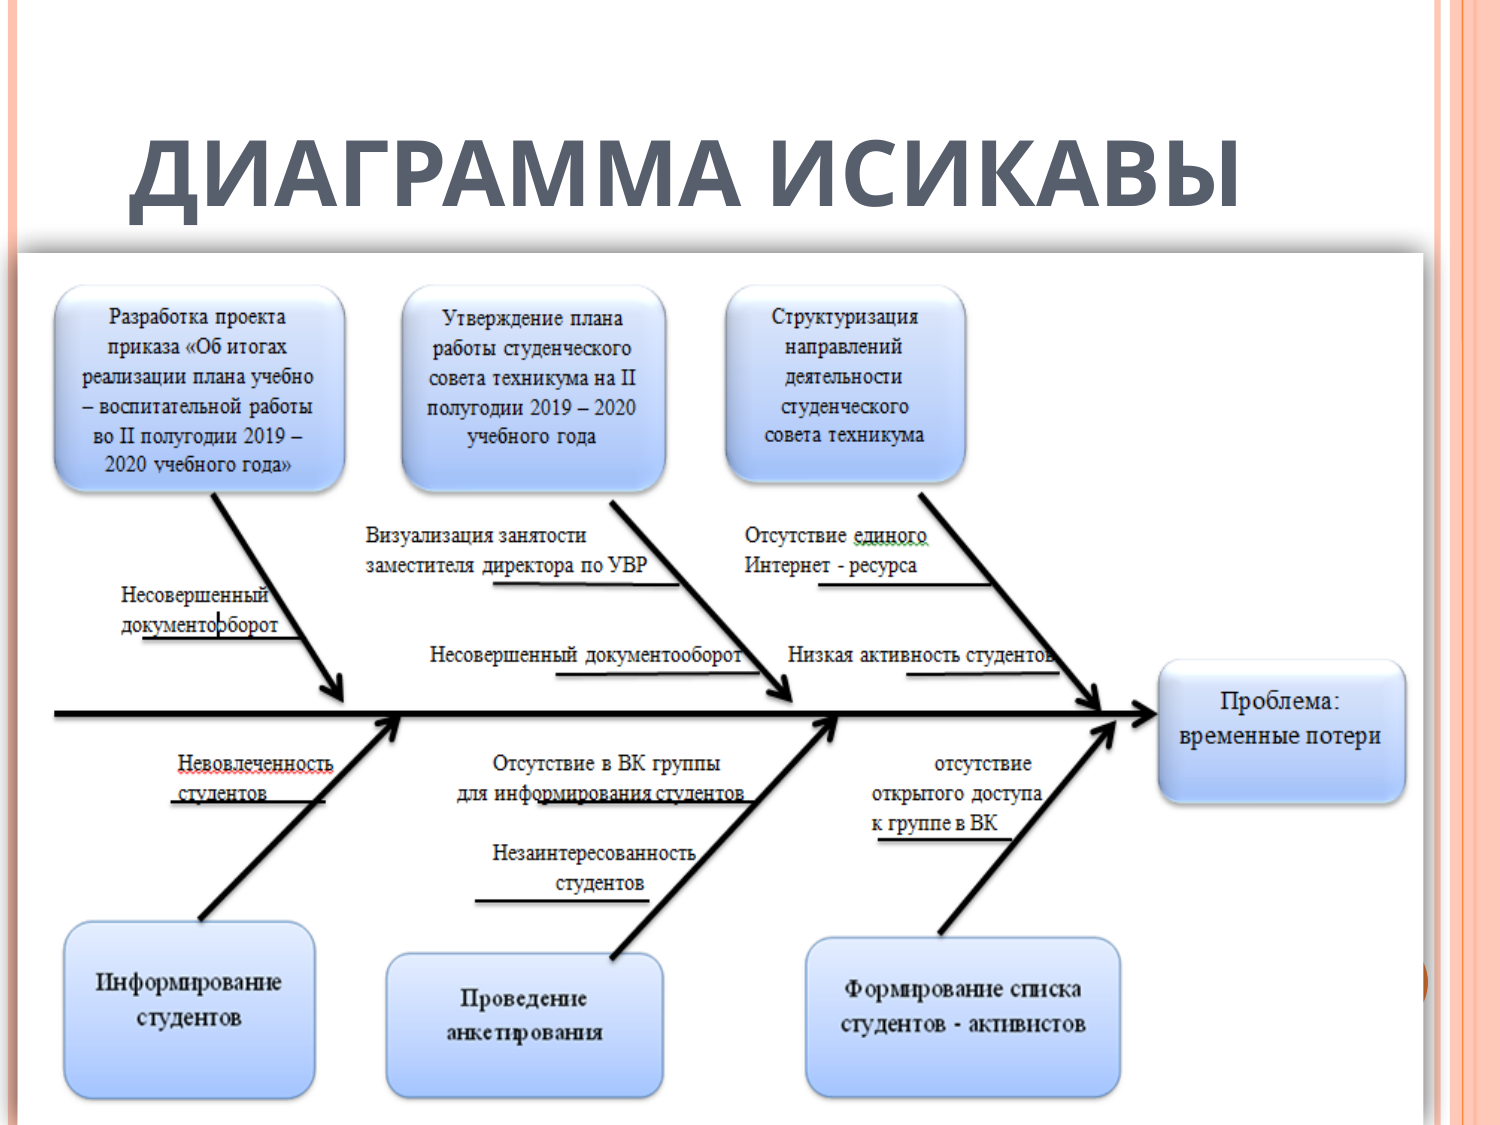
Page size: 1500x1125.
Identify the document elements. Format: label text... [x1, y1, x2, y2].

picture [17, 253, 1424, 1125]
title ДИАГРАММА ИСИКАВЫ [75, 45, 1300, 231]
